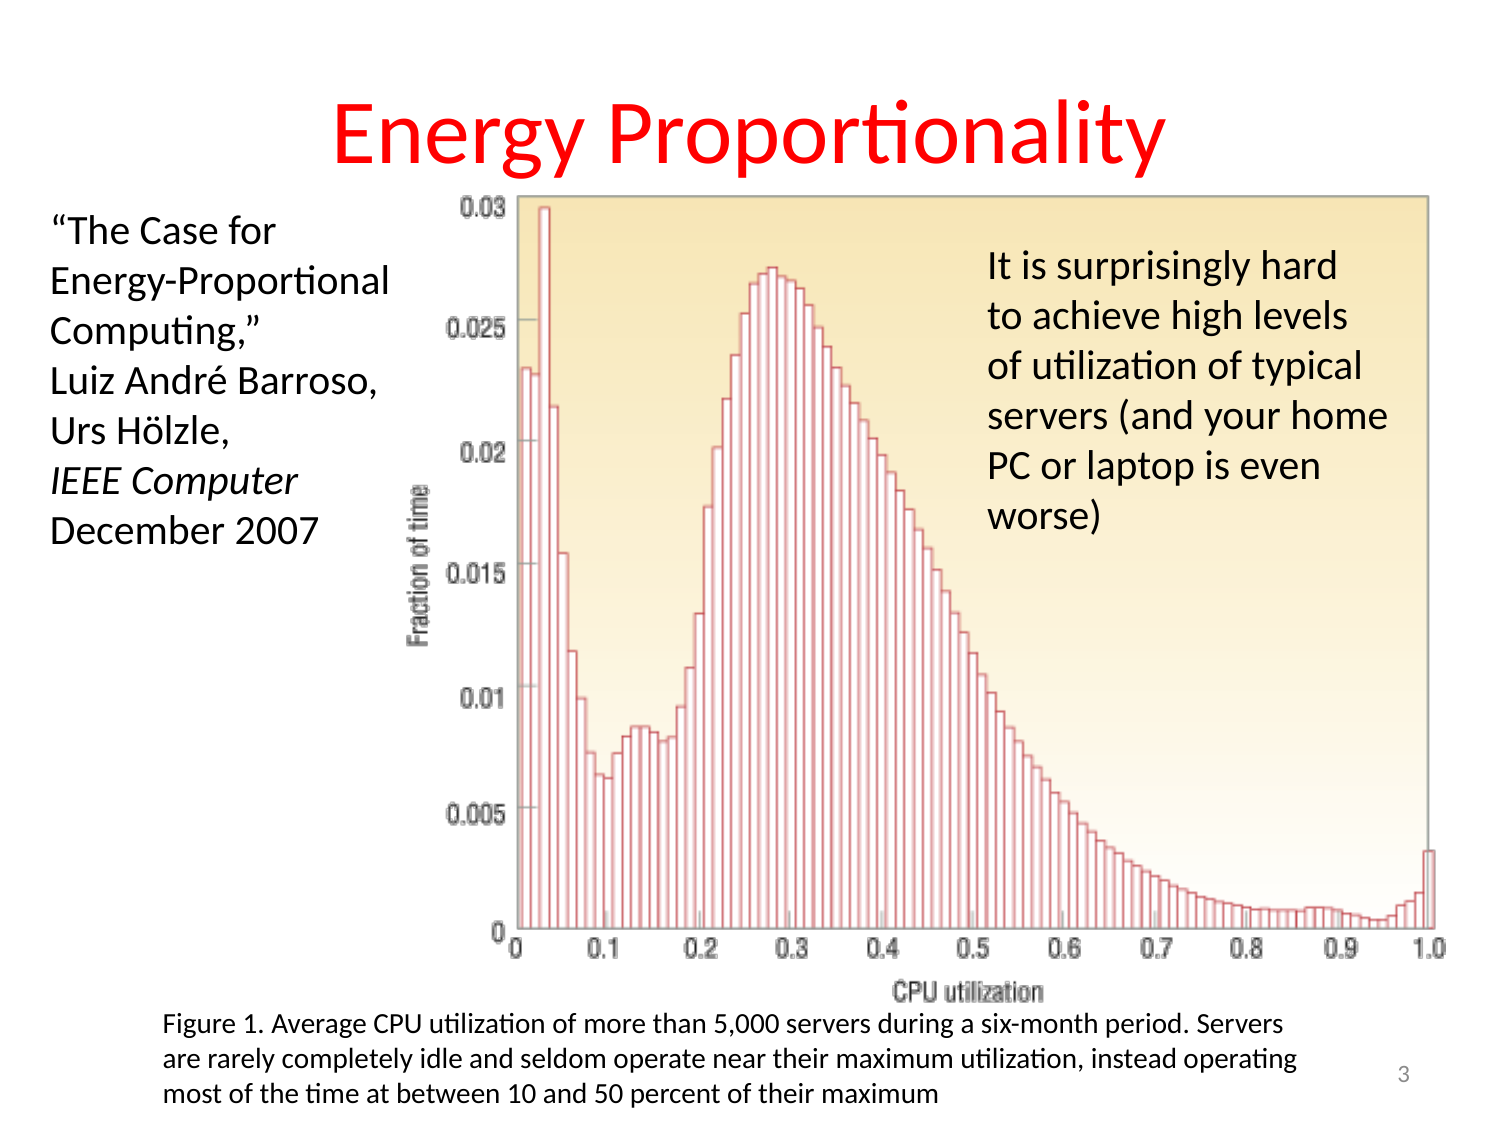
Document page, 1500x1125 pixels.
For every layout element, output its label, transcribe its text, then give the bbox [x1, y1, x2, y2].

slide_number 3 [1320, 1042, 1425, 1103]
picture [403, 191, 1446, 1010]
title Energy Proportionality [75, 45, 1425, 195]
text_box Figure 1. Average CPU utilization of more than 5,000 servers during a six-month period. Servers are rarely completely idle and seldom operate near their maximum utilization, instead operating most of the time at between 10 and 50 percent of their maximum [147, 997, 1320, 1117]
text_box “The Case for Energy-Proportional Computing,” Luiz André Barroso, Urs Hölzle, IEEE Computer December 2007 [35, 195, 399, 560]
